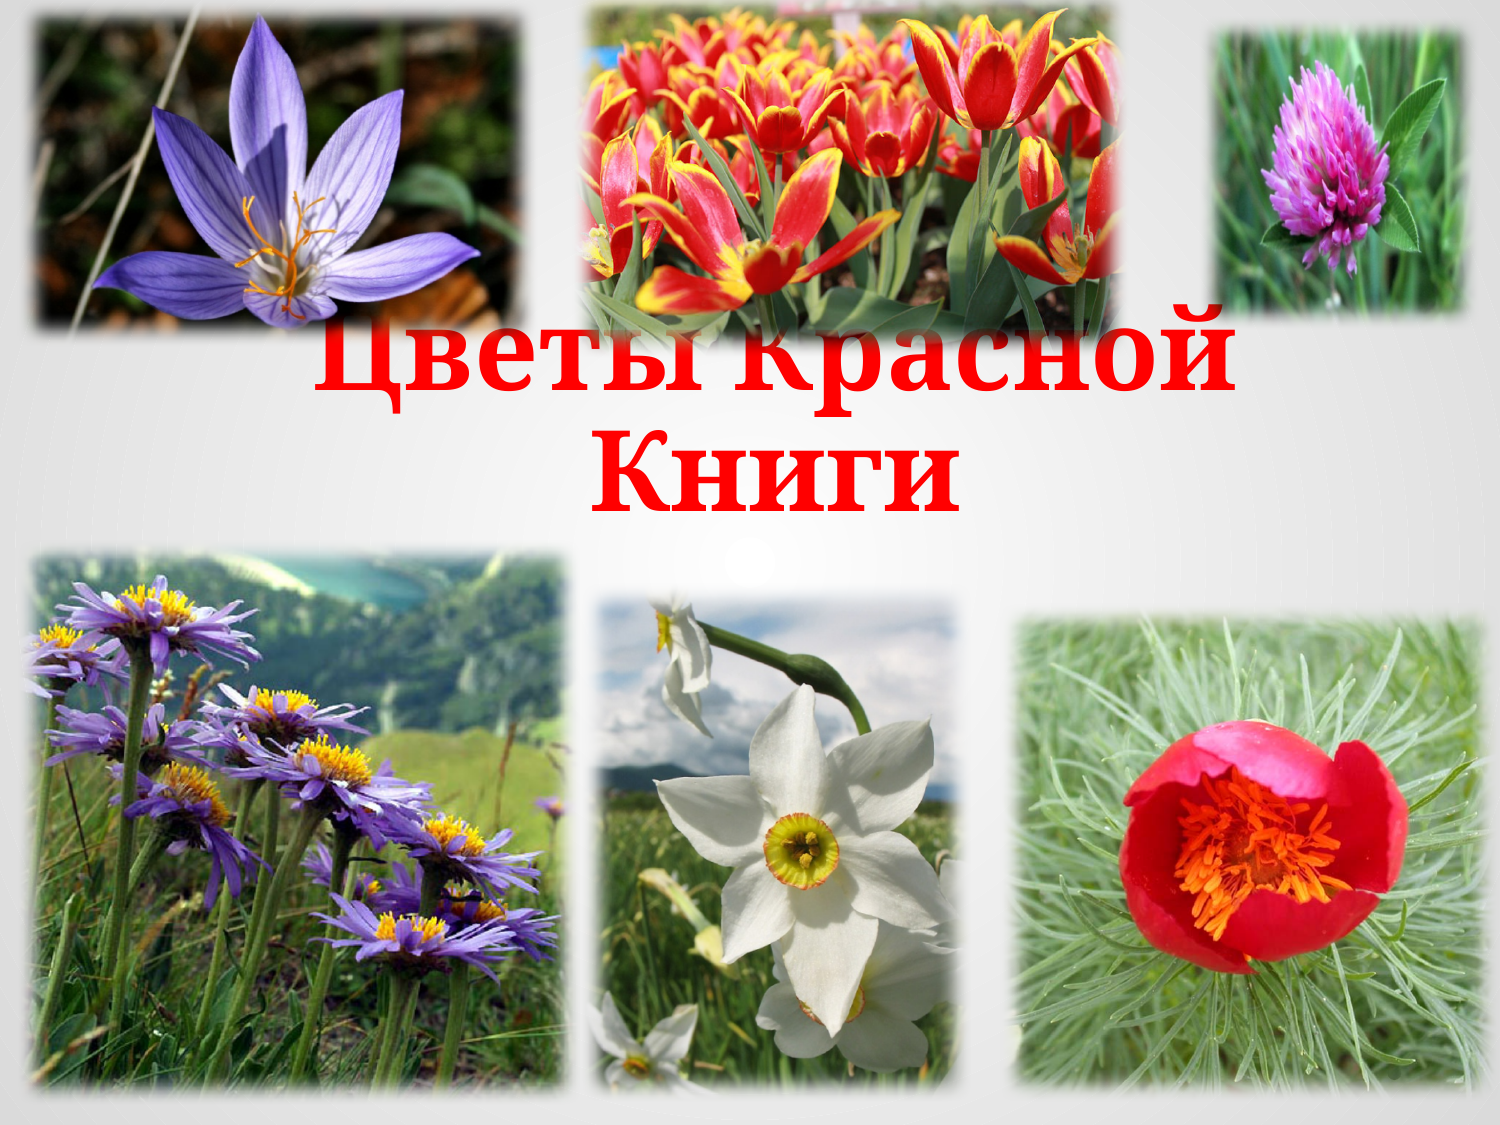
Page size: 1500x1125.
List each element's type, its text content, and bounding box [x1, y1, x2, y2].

picture [572, 0, 1129, 359]
picture [17, 539, 972, 1107]
picture [1000, 603, 1499, 1102]
picture [17, 0, 538, 347]
title Цветы Красной Книги [100, 278, 1451, 542]
picture [1198, 15, 1480, 331]
